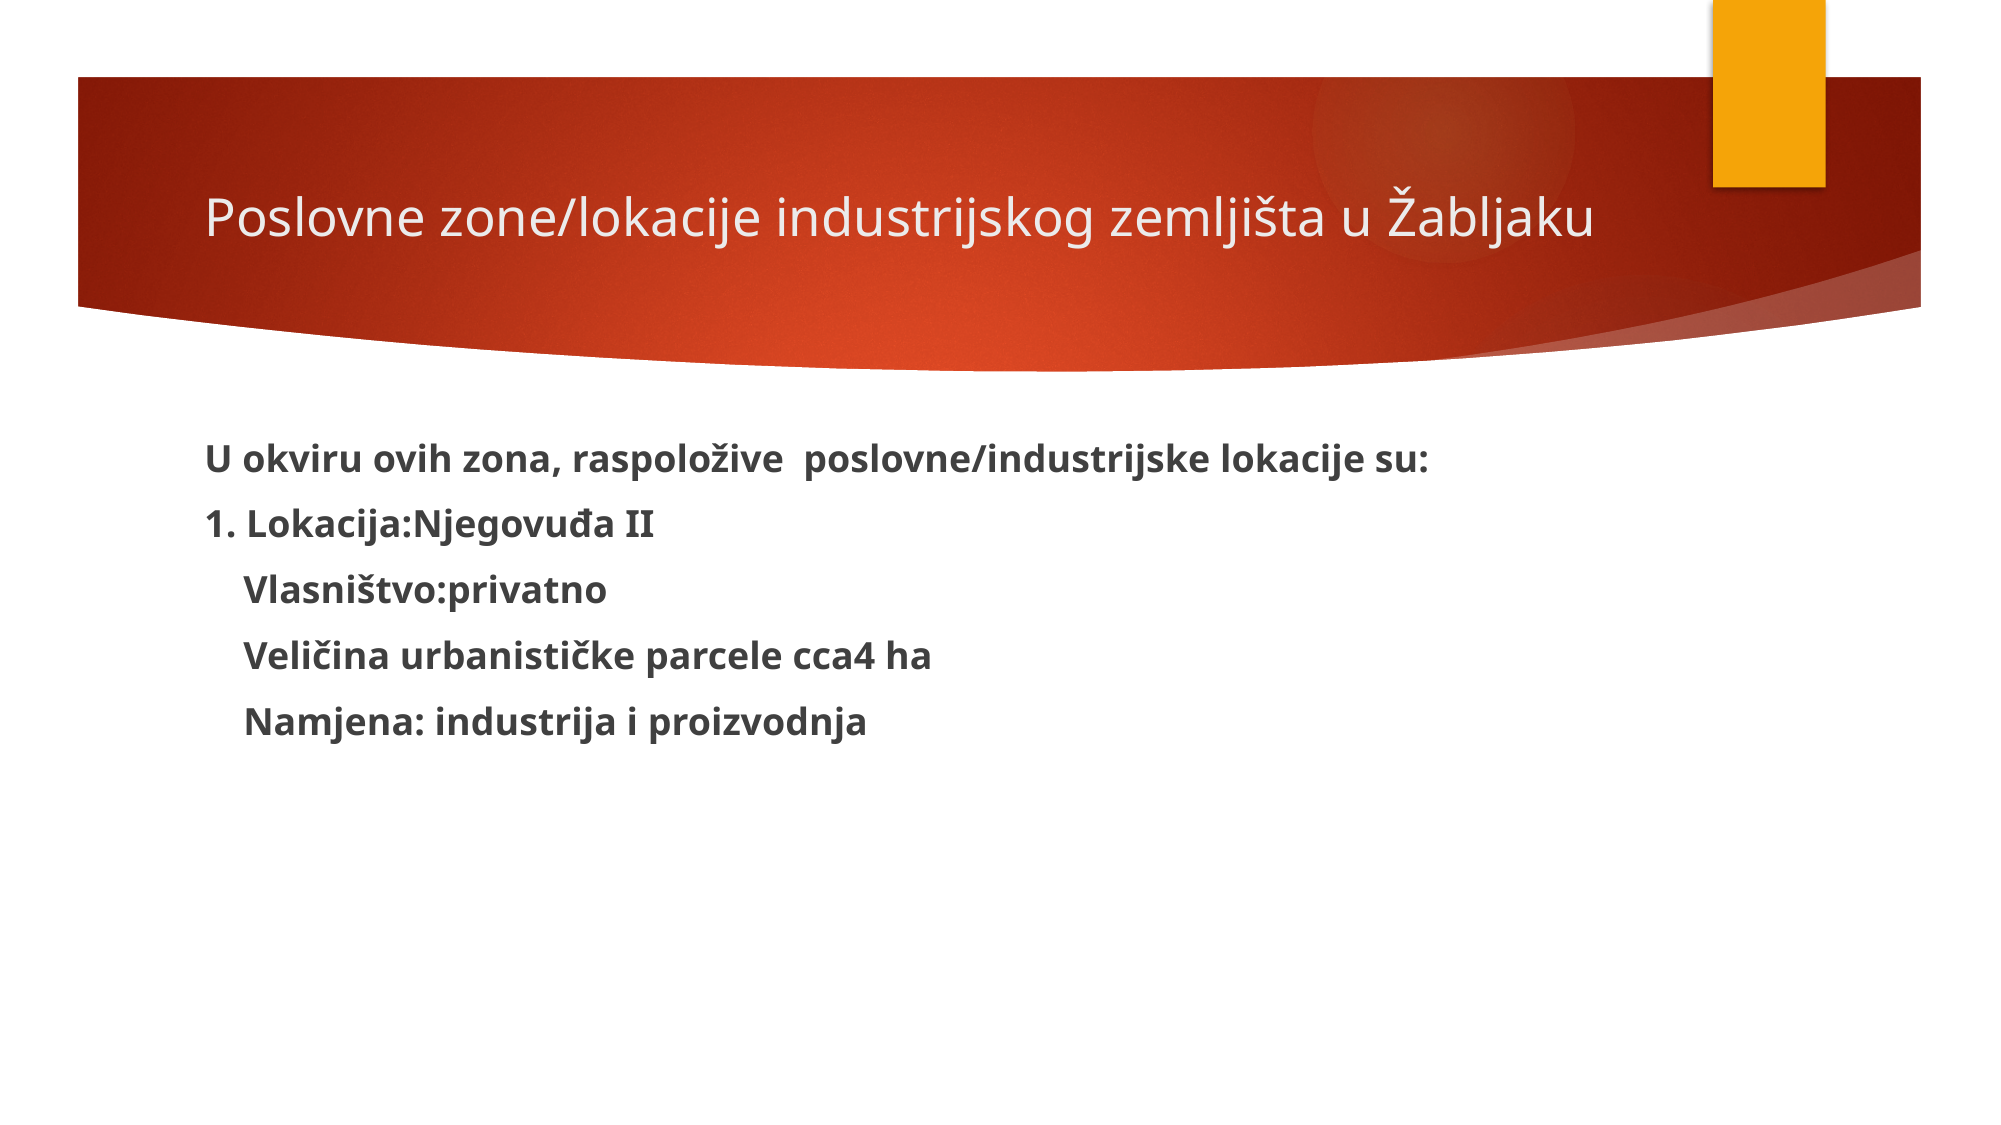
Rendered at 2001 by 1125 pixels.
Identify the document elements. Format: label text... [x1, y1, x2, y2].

title Poslovne zone/lokacije industrijskog zemljišta u Žabljaku [189, 155, 1627, 275]
list U okviru ovih zona, raspoložive poslovne/industrijske lokacije su: 1. Lokacija:Njegovuđa II Vlasništvo:privatno Veličina urbanističke parcele cca4 ha Namjena: industrija i proizvodnja [189, 427, 1627, 988]
